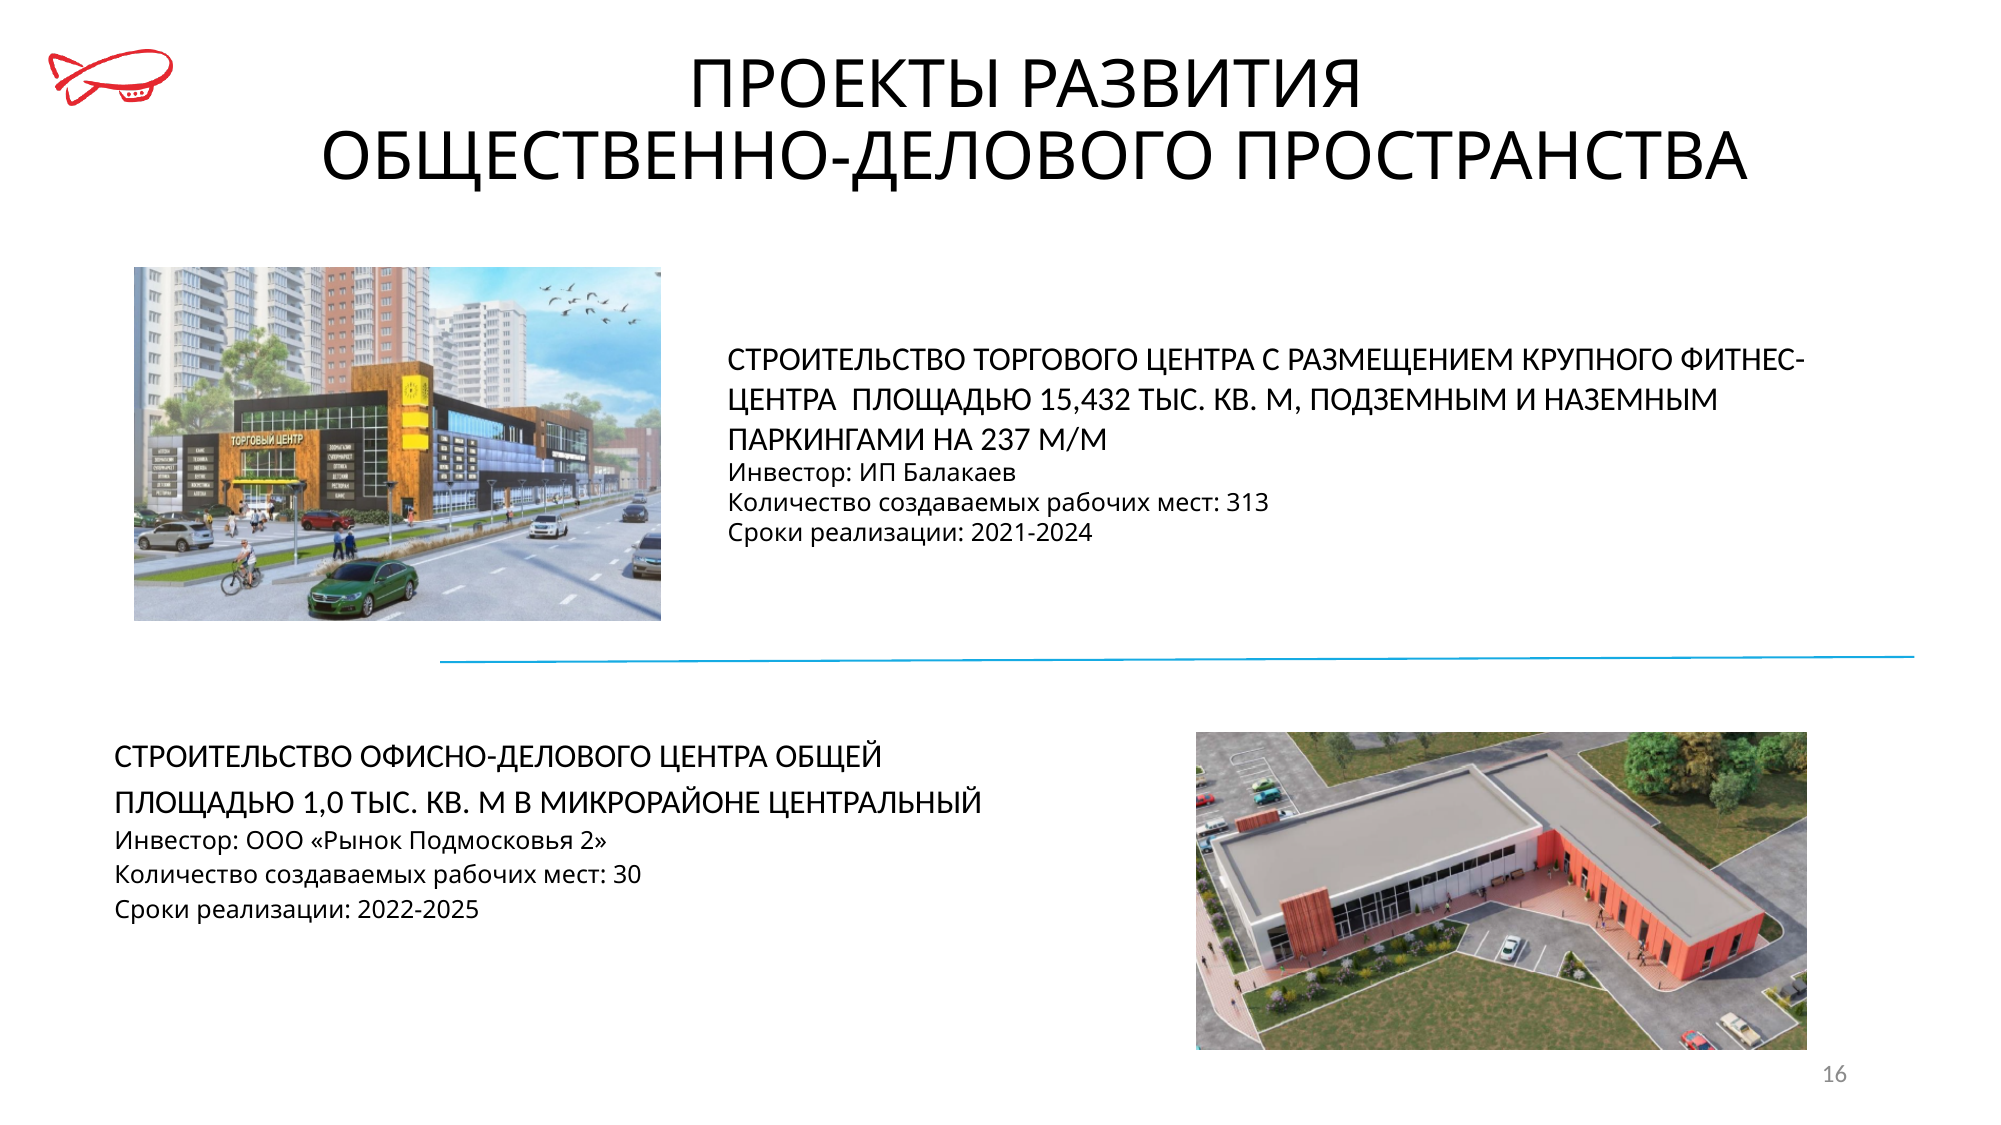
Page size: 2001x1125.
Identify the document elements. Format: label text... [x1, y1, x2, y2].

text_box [439, 656, 1915, 663]
text_box СТРОИТЕЛЬСТВО ОФИСНО-ДЕЛОВОГО ЦЕНТРА ОБЩЕЙ ПЛОЩАДЬЮ 1,0 ТЫС. КВ. М В МИКРОРАЙОНЕ ЦЕНТРАЛЬНЫЙ Инвестор: ООО «Рынок Подмосковья 2» Количество создаваемых рабочих мест: 30 Сроки реализации: 2022-2025 [99, 720, 1391, 931]
title ПРОЕКТЫ РАЗВИТИЯ ОБЩЕСТВЕННО-ДЕЛОВОГО ПРОСТРАНСТВА [172, 13, 1898, 231]
picture [47, 49, 174, 107]
slide_number 16 [1412, 1042, 1863, 1103]
picture [134, 266, 661, 621]
text_box СТРОИТЕЛЬСТВО ТОРГОВОГО ЦЕНТРА С РАЗМЕЩЕНИЕМ КРУПНОГО ФИТНЕС-ЦЕНТРА ПЛОЩАДЬЮ 15,432 ТЫС. КВ. М, ПОДЗЕМНЫМ И НАЗЕМНЫМ ПАРКИНГАМИ НА 237 М/М Инвестор: ИП Балакаев Количество создаваемых рабочих мест: 313 Сроки реализации: 2021-2024 [712, 329, 1864, 555]
picture [1196, 731, 1807, 1051]
